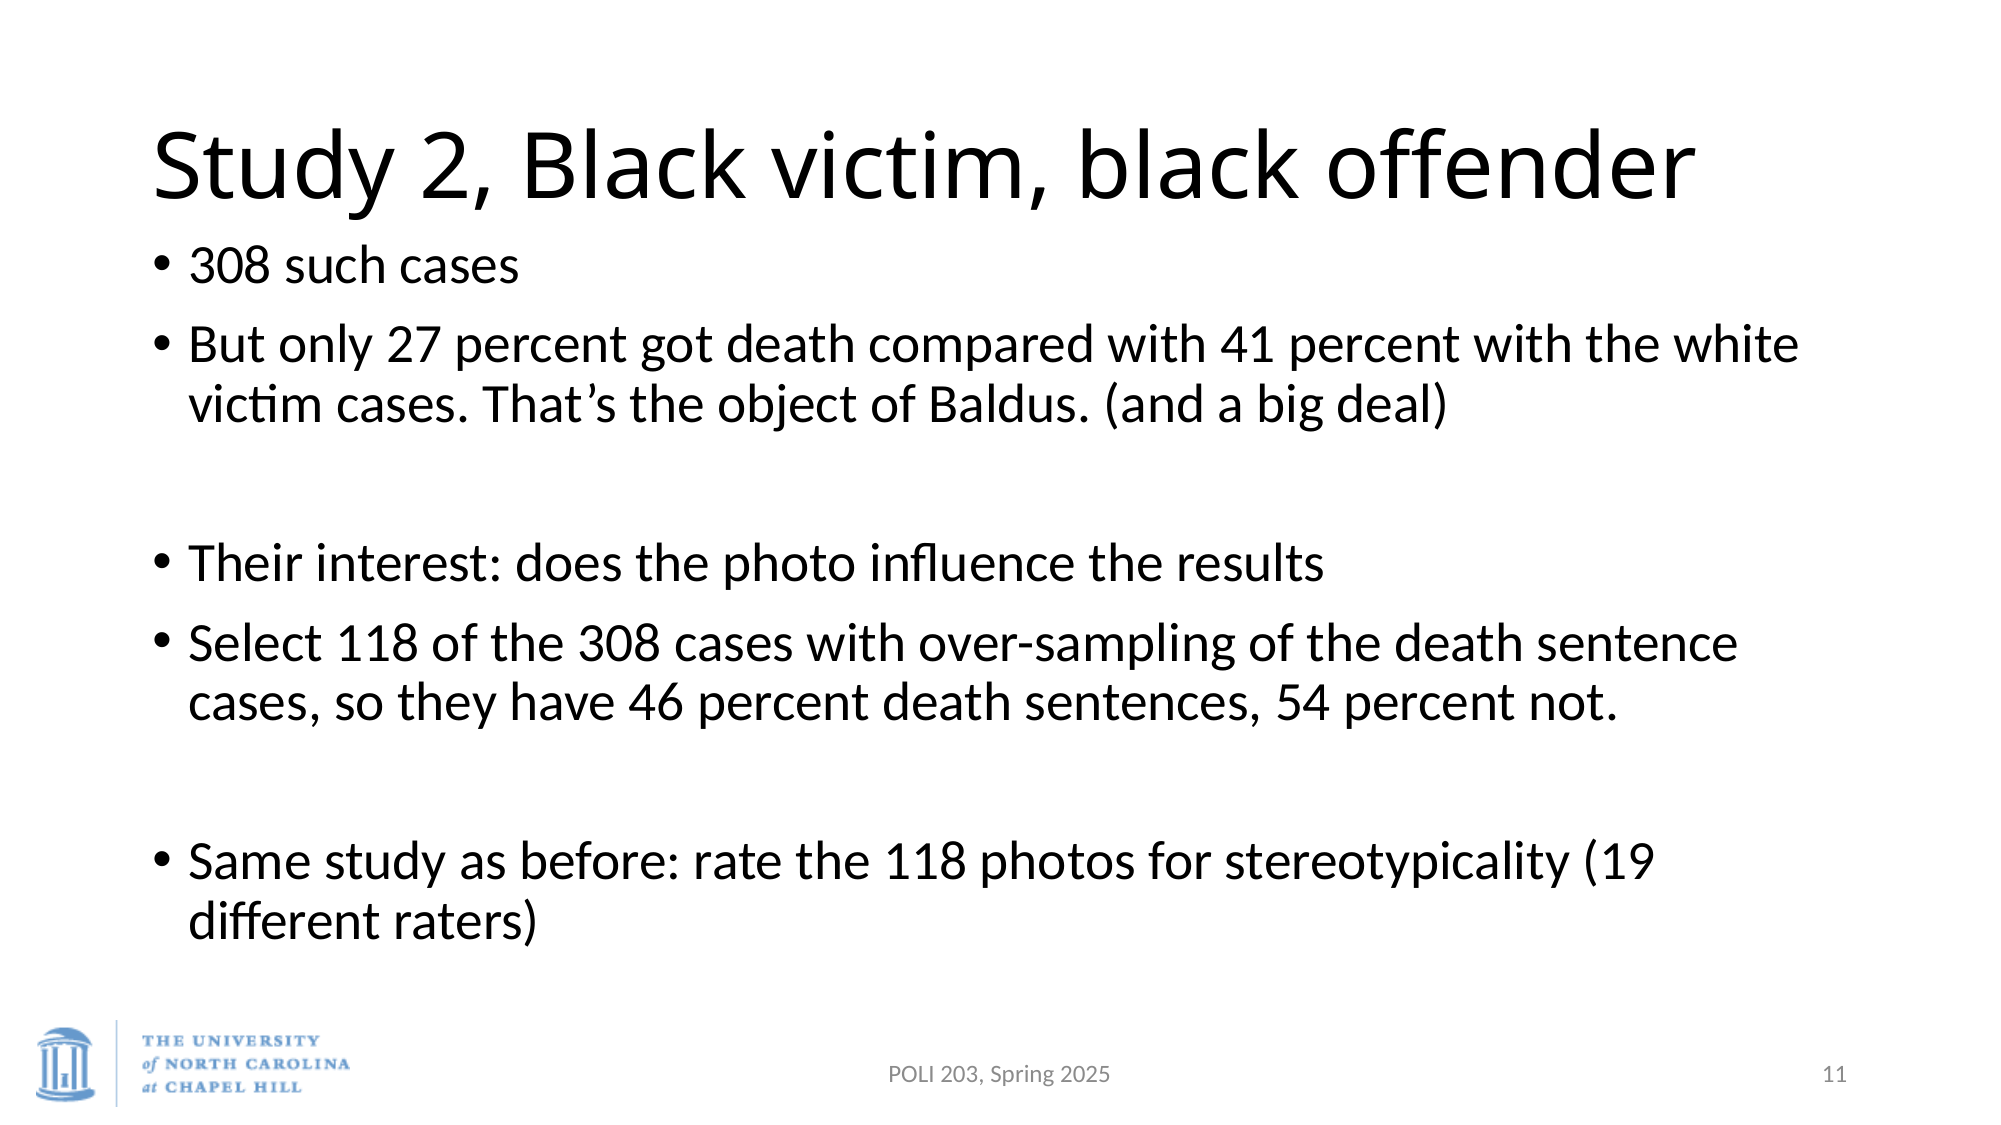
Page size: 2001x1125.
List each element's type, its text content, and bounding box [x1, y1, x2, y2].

title Study 2, Black victim, black offender [137, 59, 1863, 228]
slide_number 11 [1412, 1042, 1863, 1103]
list 308 such cases But only 27 percent got death compared with 41 percent with the white victim cases. That’s the object of Baldus. (and a big deal) Their interest: does the photo influence the results Select 118 of the 308 cases with over-sampling of the death sentence cases, so they have 46 percent death sentences, 54 percent not. Same study as before: rate the 118 photos for stereotypicality (19 different raters) [137, 228, 1863, 965]
picture [36, 1020, 350, 1107]
footer POLI 203, Spring 2025 [662, 1042, 1338, 1103]
